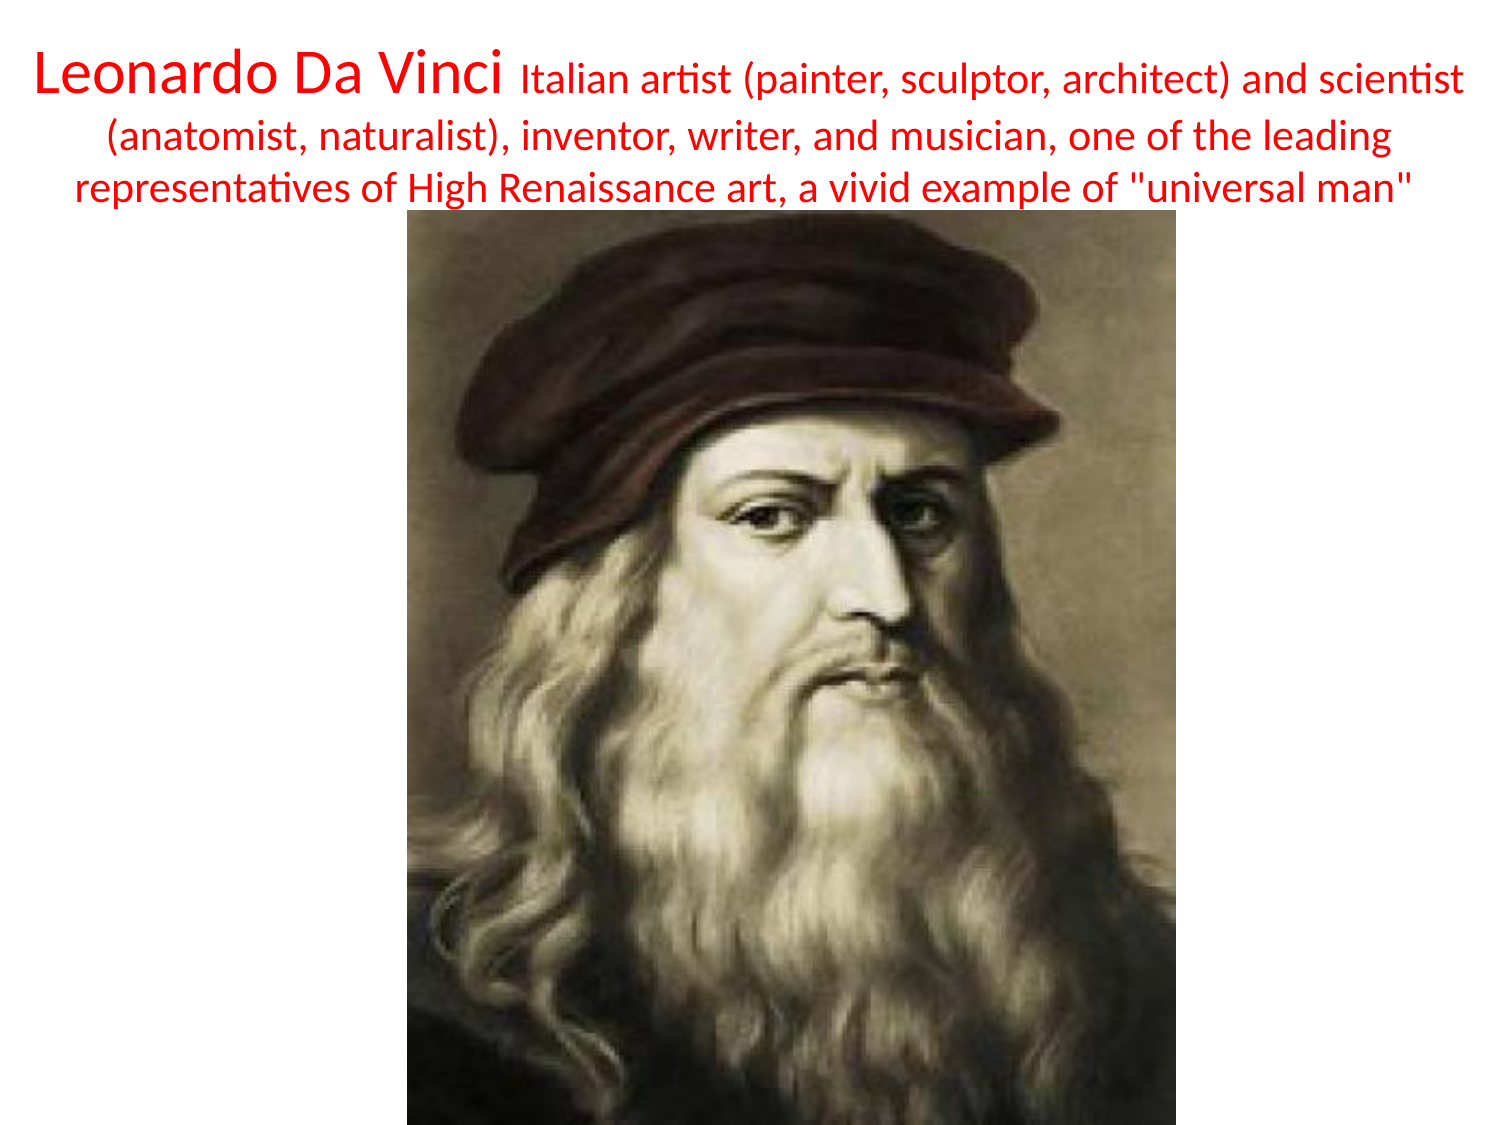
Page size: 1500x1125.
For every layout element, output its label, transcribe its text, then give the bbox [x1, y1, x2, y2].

picture [407, 210, 1176, 1125]
title Leonardo Da Vinci Italian artist (painter, sculptor, architect) and scientist (anatomist, naturalist), inventor, writer, and musician, one of the leading representatives of High Renaissance art, a vivid example of "universal man" [0, 0, 1500, 242]
